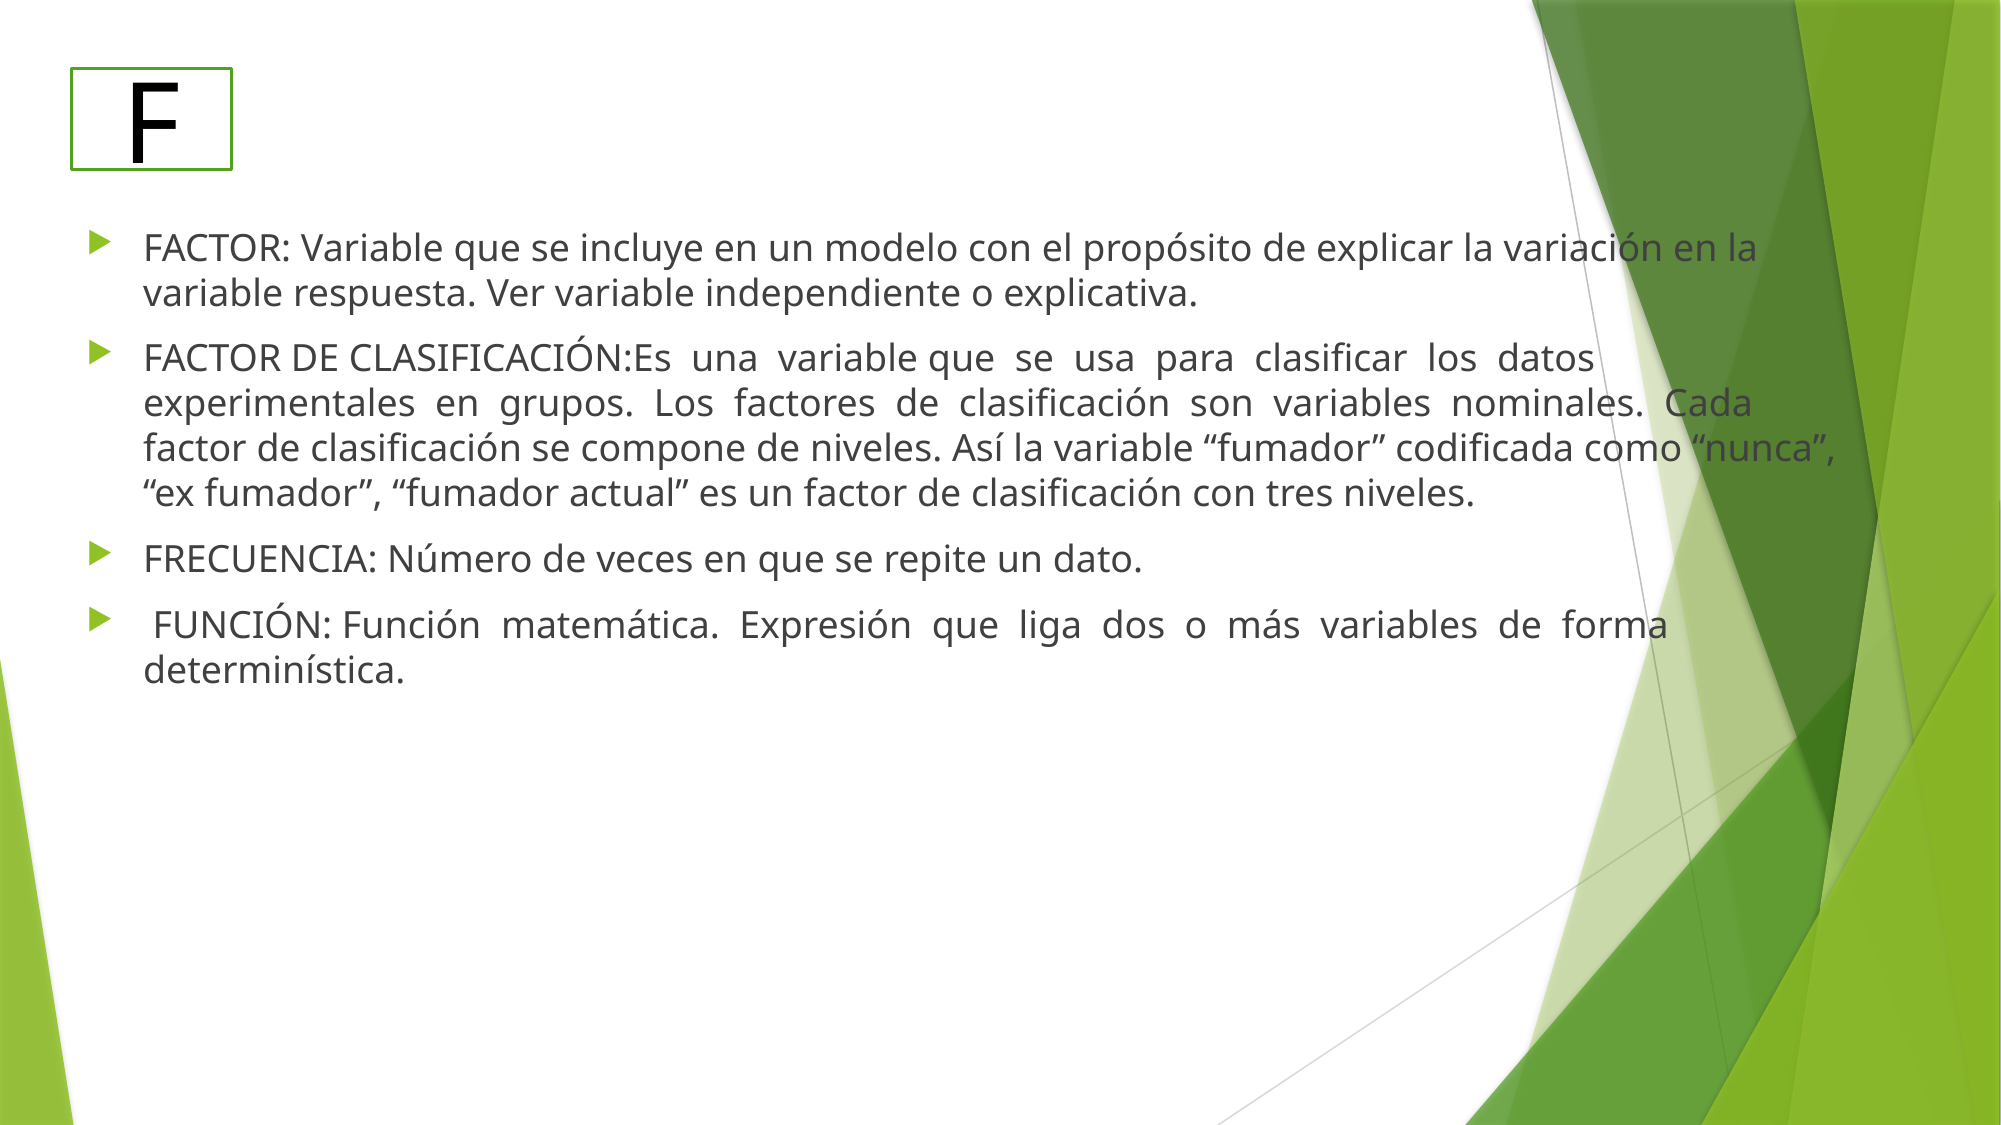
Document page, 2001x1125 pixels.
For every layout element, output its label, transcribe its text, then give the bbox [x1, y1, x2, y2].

list FACTOR: Variable que se incluye en un modelo con el propósito de explicar la variación en la variable respuesta. Ver variable independiente o explicativa. FACTOR DE CLASIFICACIÓN:Es una variable que se usa para clasificar los datos experimentales en grupos. Los factores de clasificación son variables nominales. Cada factor de clasificación se compone de niveles. Así la variable “fumador” codificada como “nunca”, “ex fumador”, “fumador actual” es un factor de clasificación con tres niveles. FRECUENCIA: Número de veces en que se repite un dato. FUNCIÓN: Función matemática. Expresión que liga dos o más variables de forma determinística. [71, 216, 1863, 1125]
text_box F [70, 67, 233, 171]
